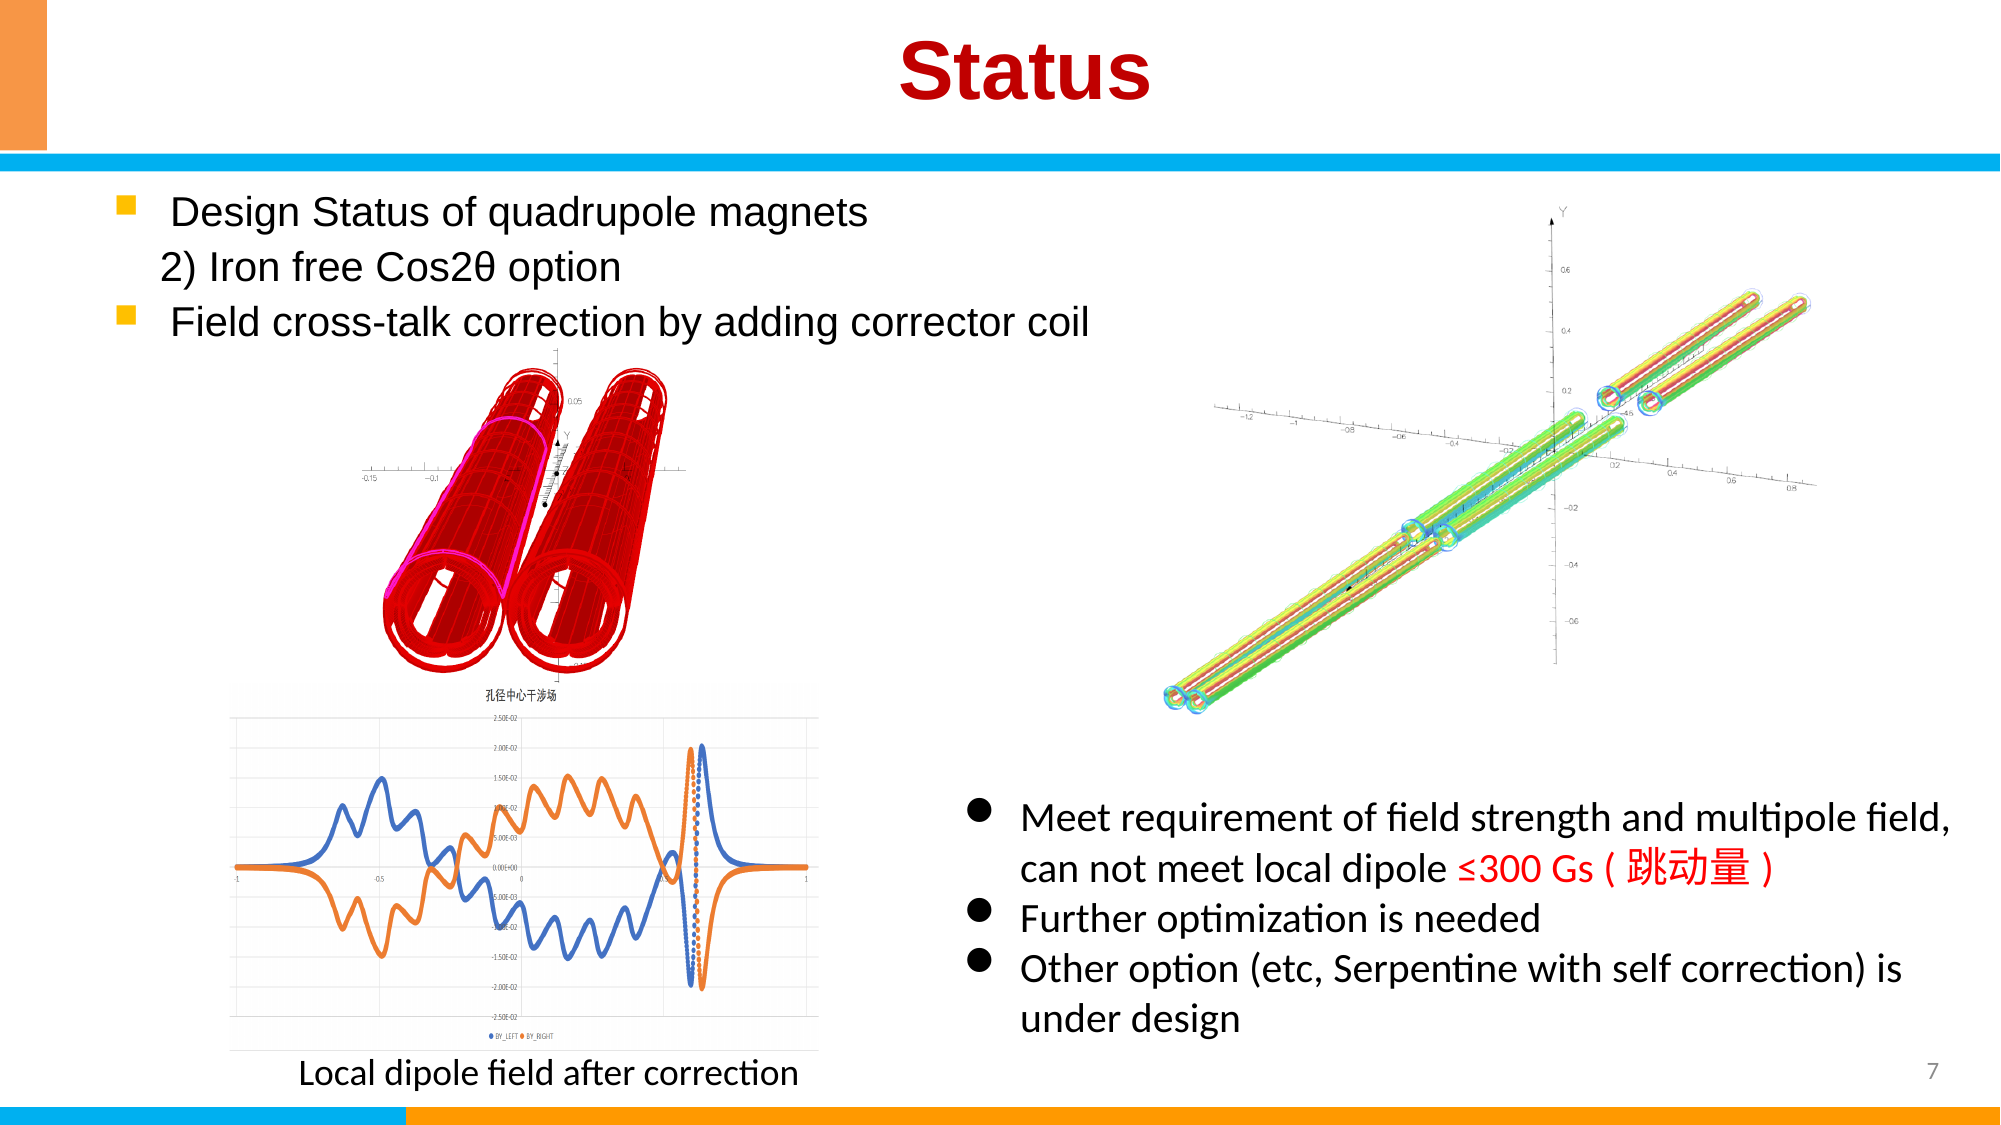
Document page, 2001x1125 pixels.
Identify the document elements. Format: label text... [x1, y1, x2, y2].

text_box Meet requirement of field strength and multipole field, can not meet local dipole ≤300 Gs (跳动量) Further optimization is needed Other option (etc, Serpentine with self correction) is under design [949, 782, 1985, 1048]
text_box Status [66, 11, 1985, 133]
list Design Status of quadrupole magnets 2) Iron free Cos2θ option Field cross-talk correction by adding corrector coil [98, 172, 1899, 967]
picture [1145, 195, 1831, 724]
picture [229, 348, 819, 1051]
slide_number 7 [1487, 1048, 1955, 1100]
text_box Local dipole field after correction [283, 1040, 910, 1101]
